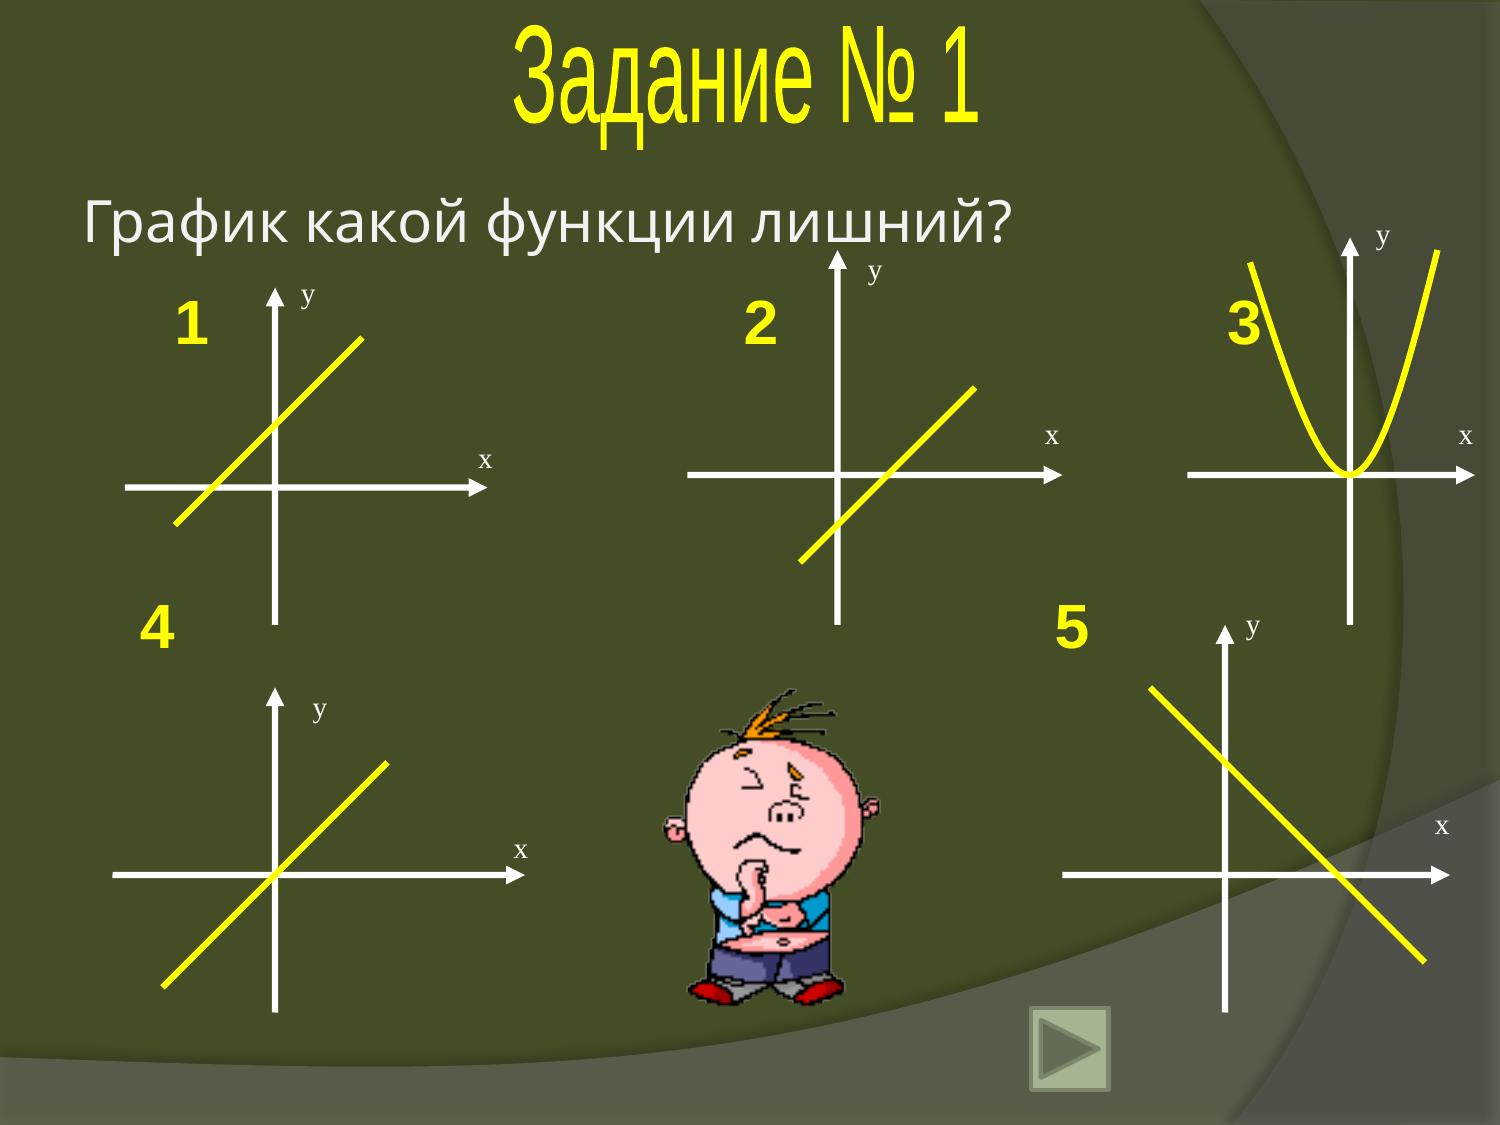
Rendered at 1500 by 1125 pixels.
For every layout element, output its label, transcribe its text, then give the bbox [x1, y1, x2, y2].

title График какой функции лишний? [75, 174, 1425, 263]
text_box [112, 872, 526, 882]
text_box у [1231, 597, 1276, 648]
text_box [1029, 1006, 1111, 1092]
text_box х [1443, 408, 1489, 459]
text_box [268, 687, 282, 874]
text_box х [463, 432, 508, 482]
text_box у [286, 266, 331, 317]
text_box [1187, 468, 1475, 482]
list 1 2 3 4 5 [50, 275, 1463, 1075]
text_box [831, 249, 844, 474]
picture [631, 633, 927, 1012]
text_box [1343, 237, 1357, 255]
text_box х [1420, 798, 1465, 849]
text_box [687, 468, 1063, 482]
text_box [1218, 624, 1231, 874]
text_box х [498, 822, 544, 872]
text_box [1250, 249, 1438, 475]
text_box у [853, 243, 898, 293]
text_box х [1030, 408, 1075, 459]
text_box [213, 482, 488, 494]
text_box у [297, 680, 343, 731]
text_box [268, 287, 282, 487]
text_box у [1360, 207, 1406, 258]
text_box [1062, 868, 1450, 882]
